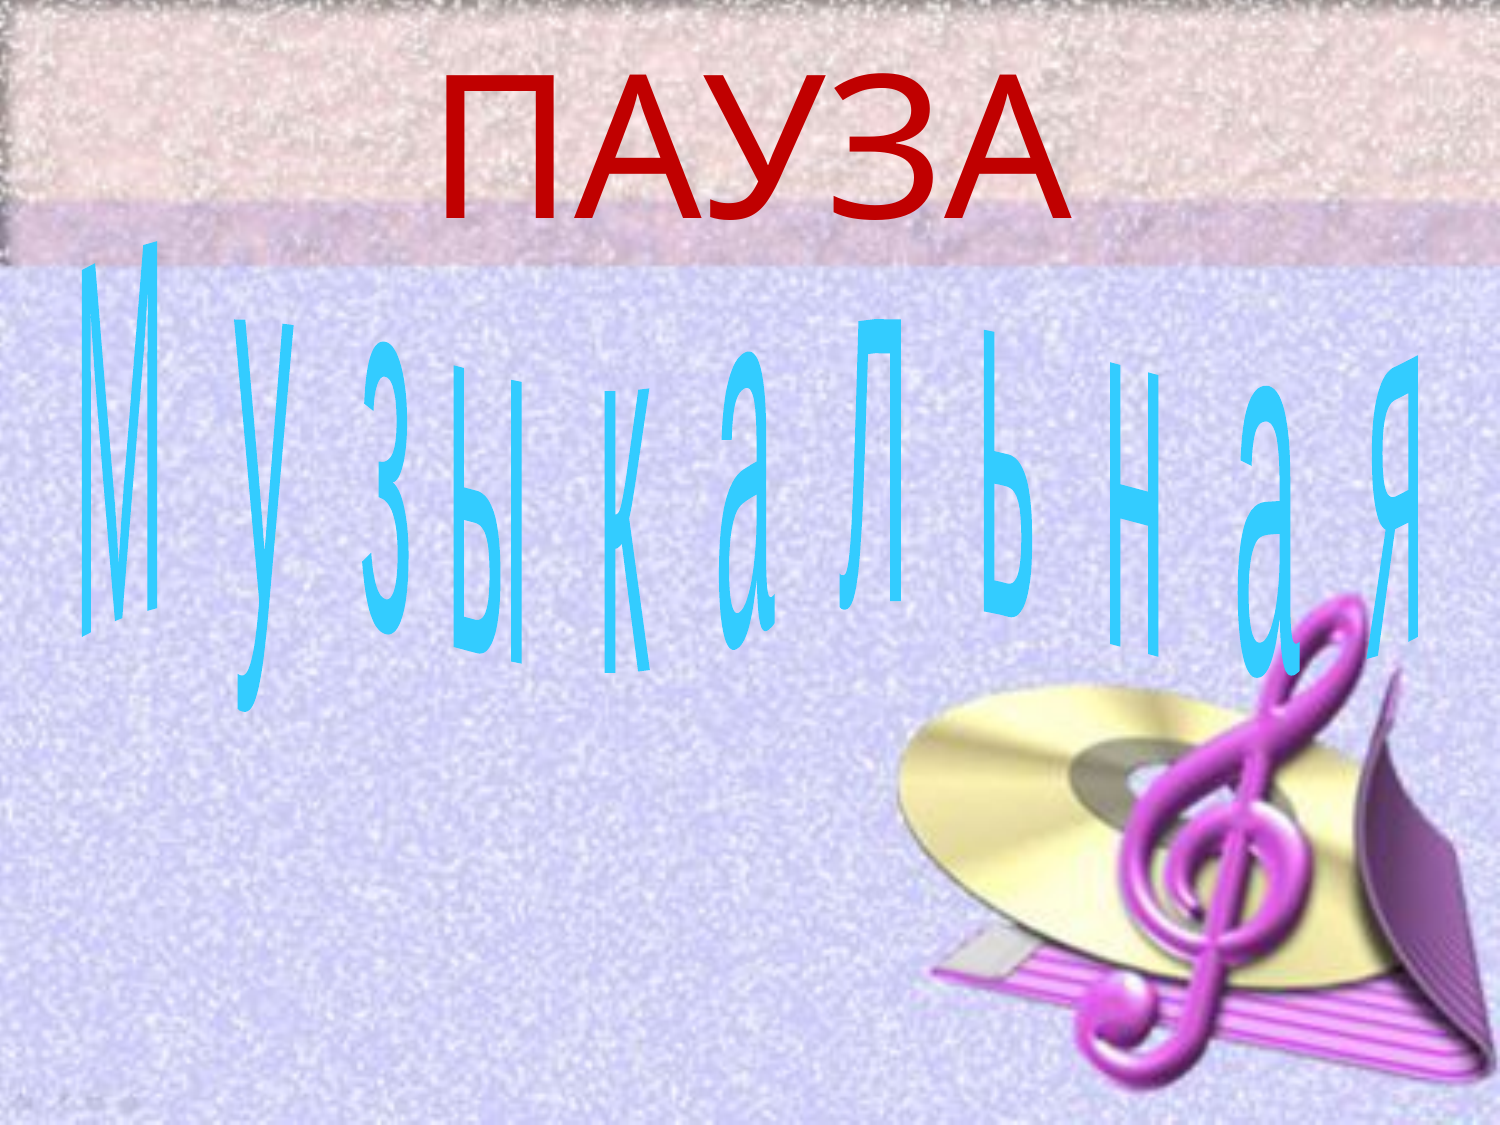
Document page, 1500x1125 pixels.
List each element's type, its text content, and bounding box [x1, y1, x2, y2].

title ПАУЗА [75, 45, 1425, 233]
picture [0, 0, 1500, 1125]
